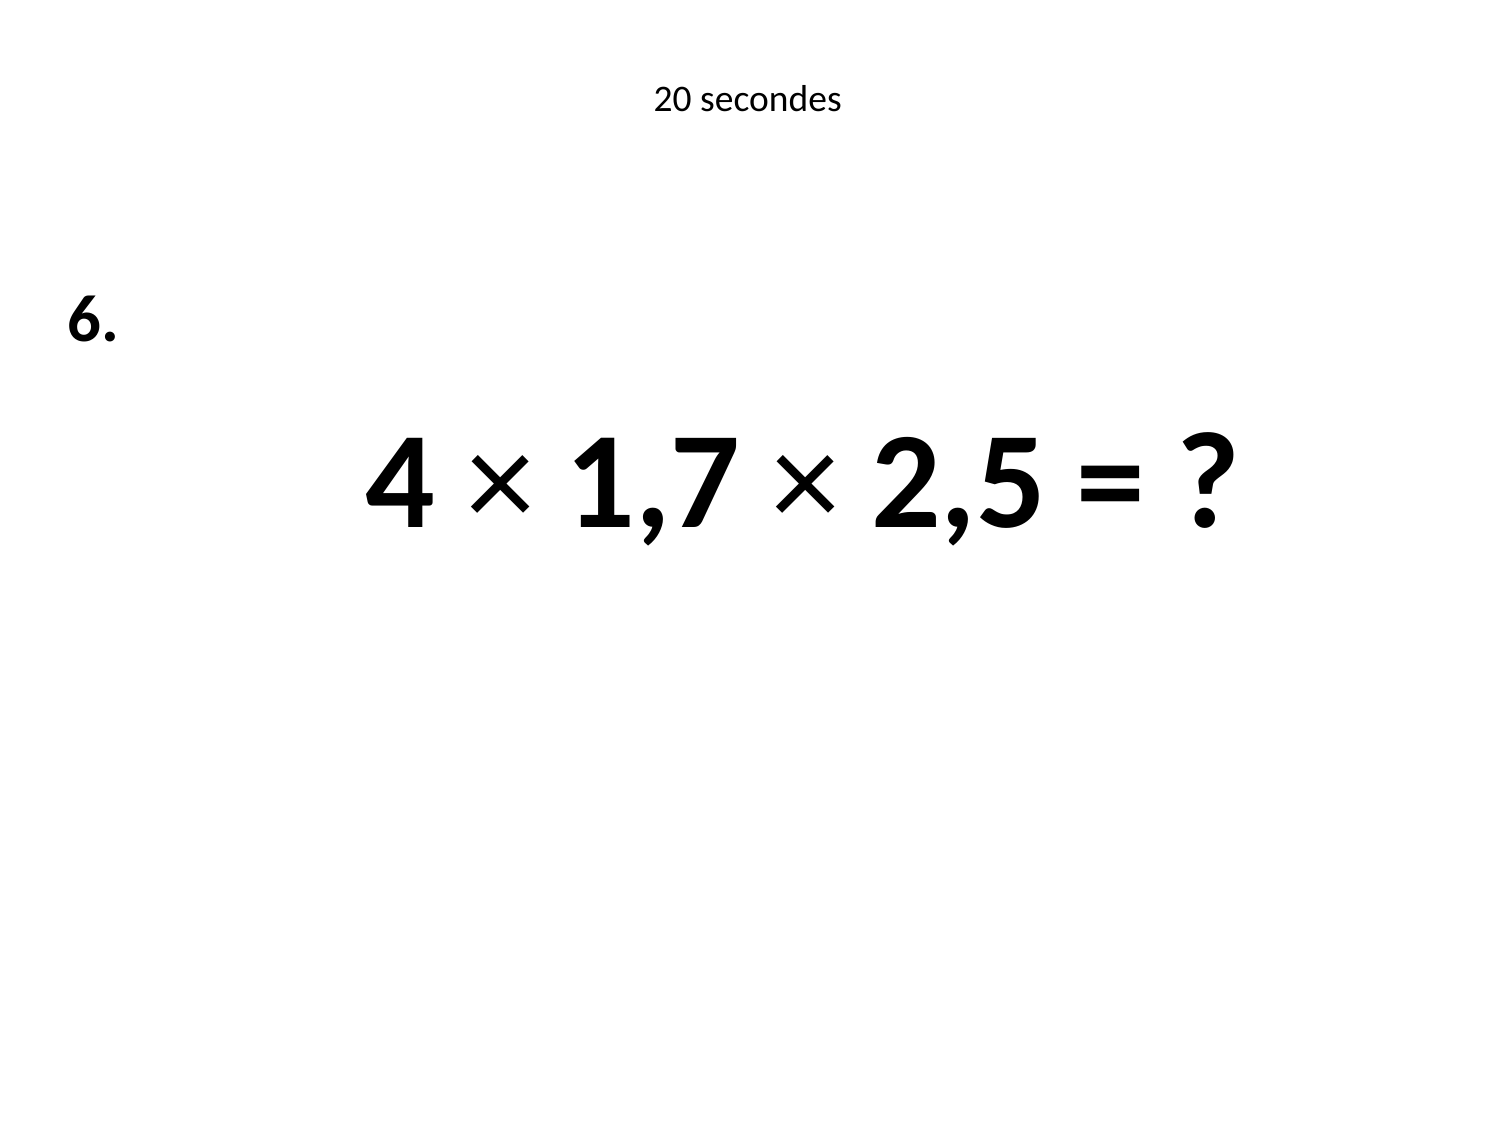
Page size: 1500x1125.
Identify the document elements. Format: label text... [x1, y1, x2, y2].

text_box 4 × 1,7 × 2,5 = ? [171, 382, 1435, 563]
text_box 20 secondes [525, 66, 971, 127]
text_box 6. [53, 267, 172, 362]
